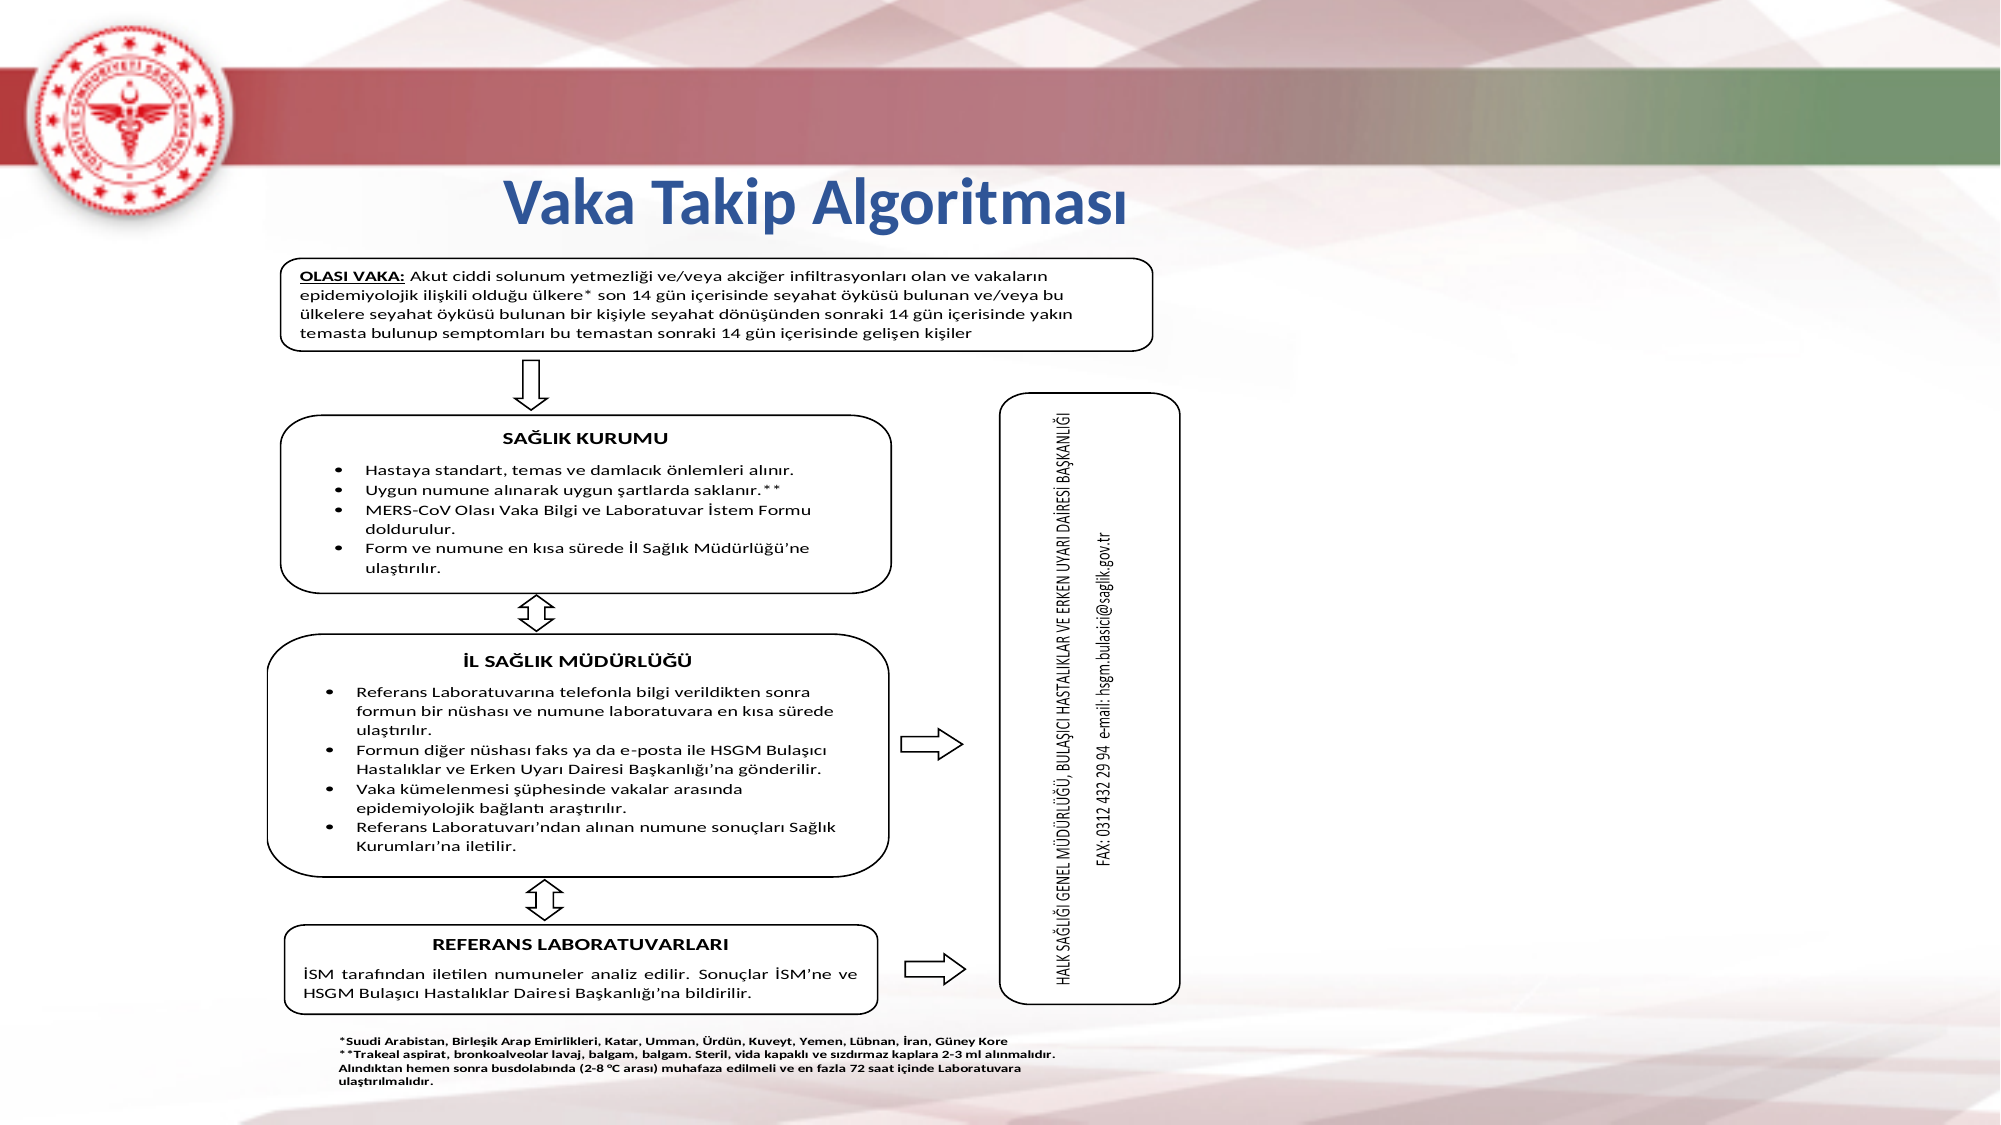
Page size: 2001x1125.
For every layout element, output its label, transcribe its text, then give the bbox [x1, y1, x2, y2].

text_box Vaka Takip Algoritması [384, 150, 1251, 209]
picture [0, 0, 2001, 1125]
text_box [266, 209, 1502, 1087]
